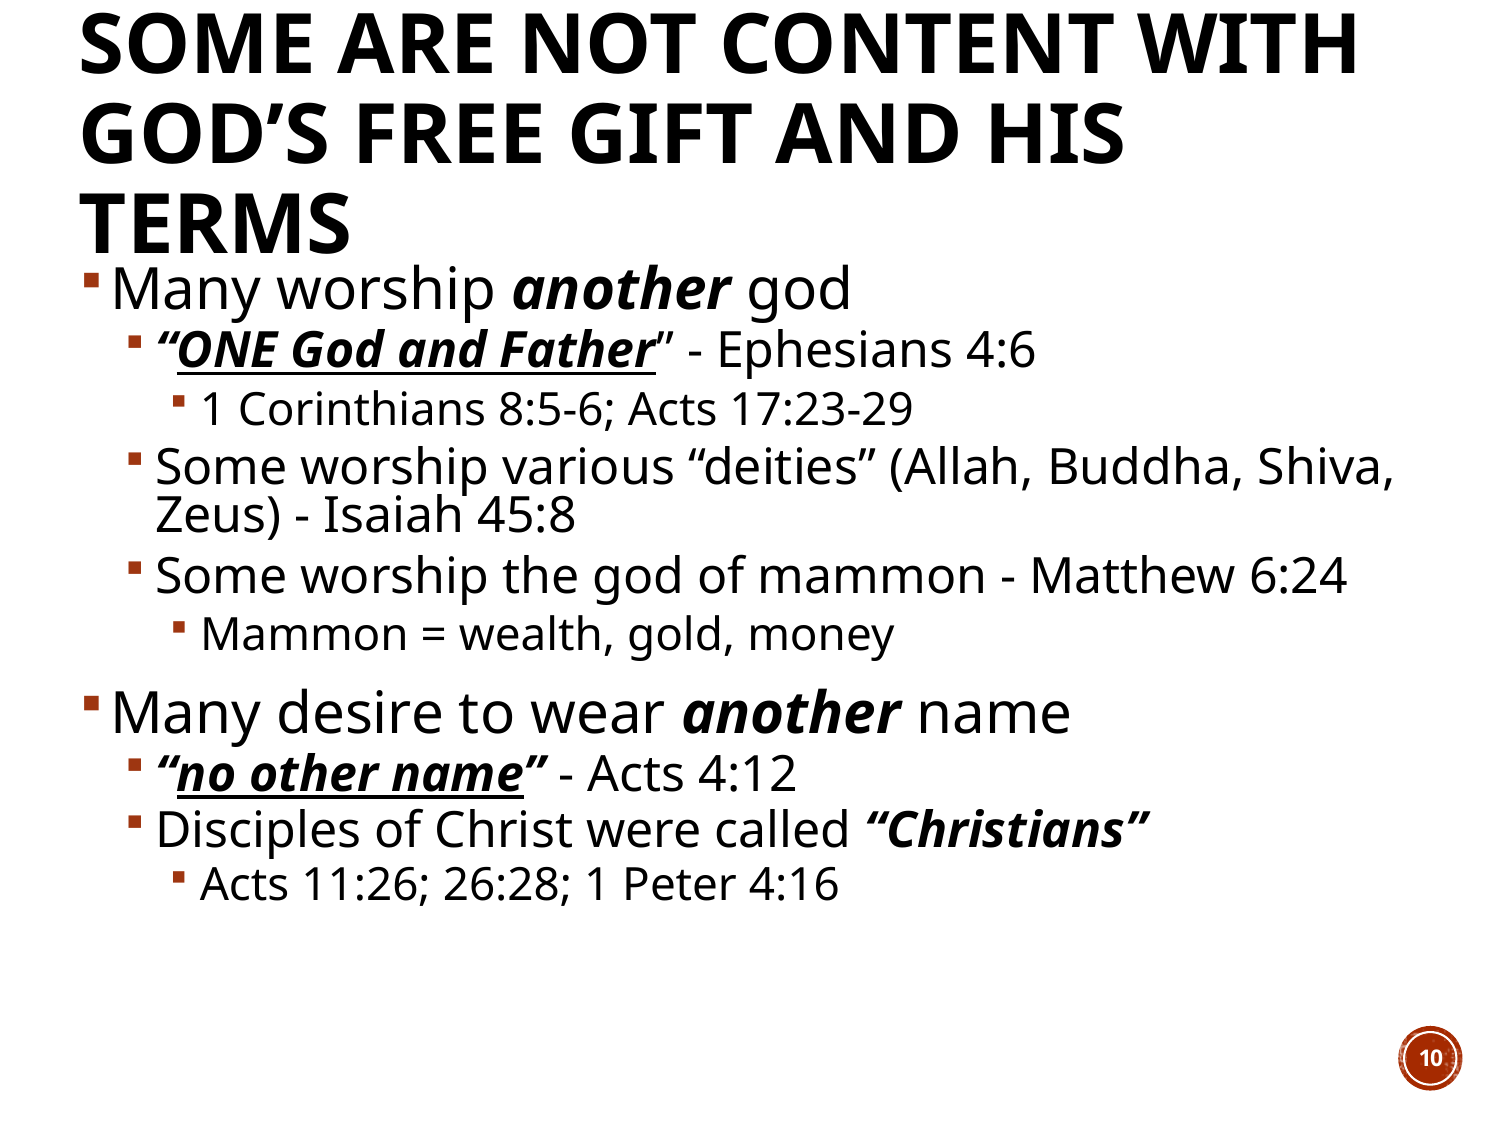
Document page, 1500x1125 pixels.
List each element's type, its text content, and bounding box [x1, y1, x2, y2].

slide_number 10 [1391, 1028, 1471, 1089]
list Many worship another god “ONE God and Father” - Ephesians 4:6 1 Corinthians 8:5-6; Acts 17:23-29 Some worship various “deities” (Allah, Buddha, Shiva, Zeus) - Isaiah 45:8 Some worship the god of mammon - Matthew 6:24 Mammon = wealth, gold, money Many desire to wear another name “no other name” - Acts 4:12 Disciples of Christ were called “Christians” Acts 11:26; 26:28; 1 Peter 4:16 [65, 257, 1427, 1071]
title Some Are Not Content With God’s Free Gift and His Terms [63, 49, 1427, 224]
